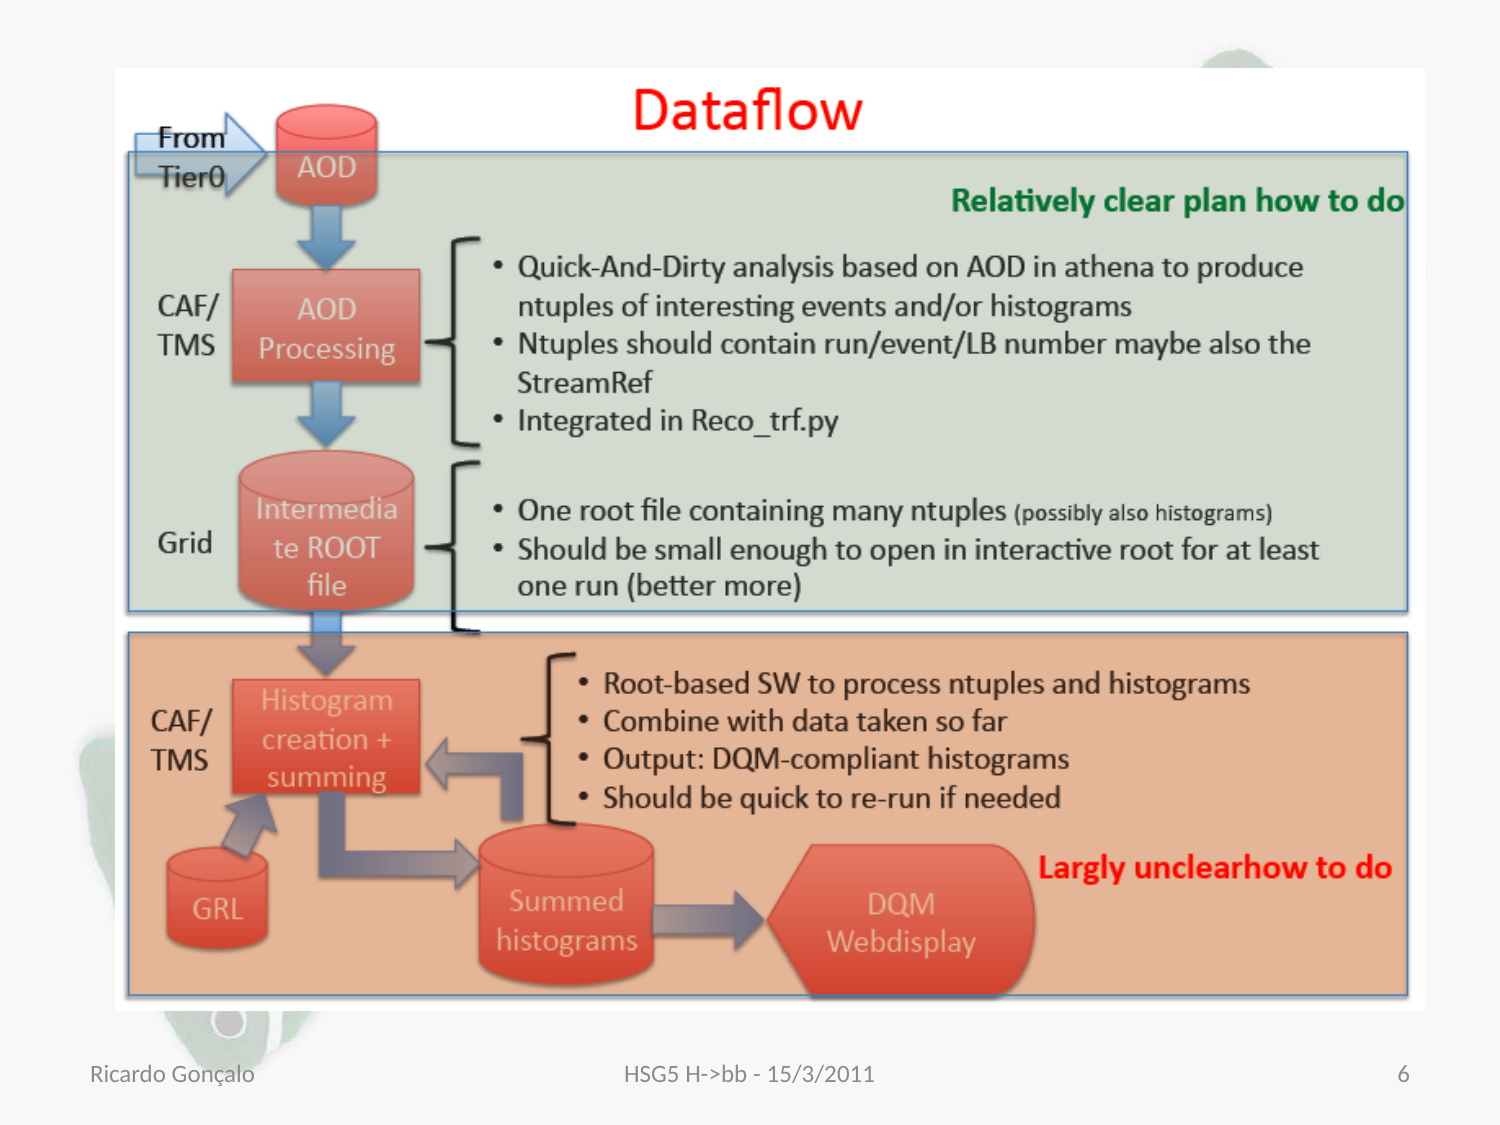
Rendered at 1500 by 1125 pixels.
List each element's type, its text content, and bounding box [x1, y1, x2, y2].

picture [0, 0, 1500, 1125]
footer HSG5 H->bb - 15/3/2011 [512, 1042, 988, 1103]
slide_number Ricardo Gonçalo [75, 1042, 425, 1103]
slide_number 6 [1074, 1042, 1425, 1103]
